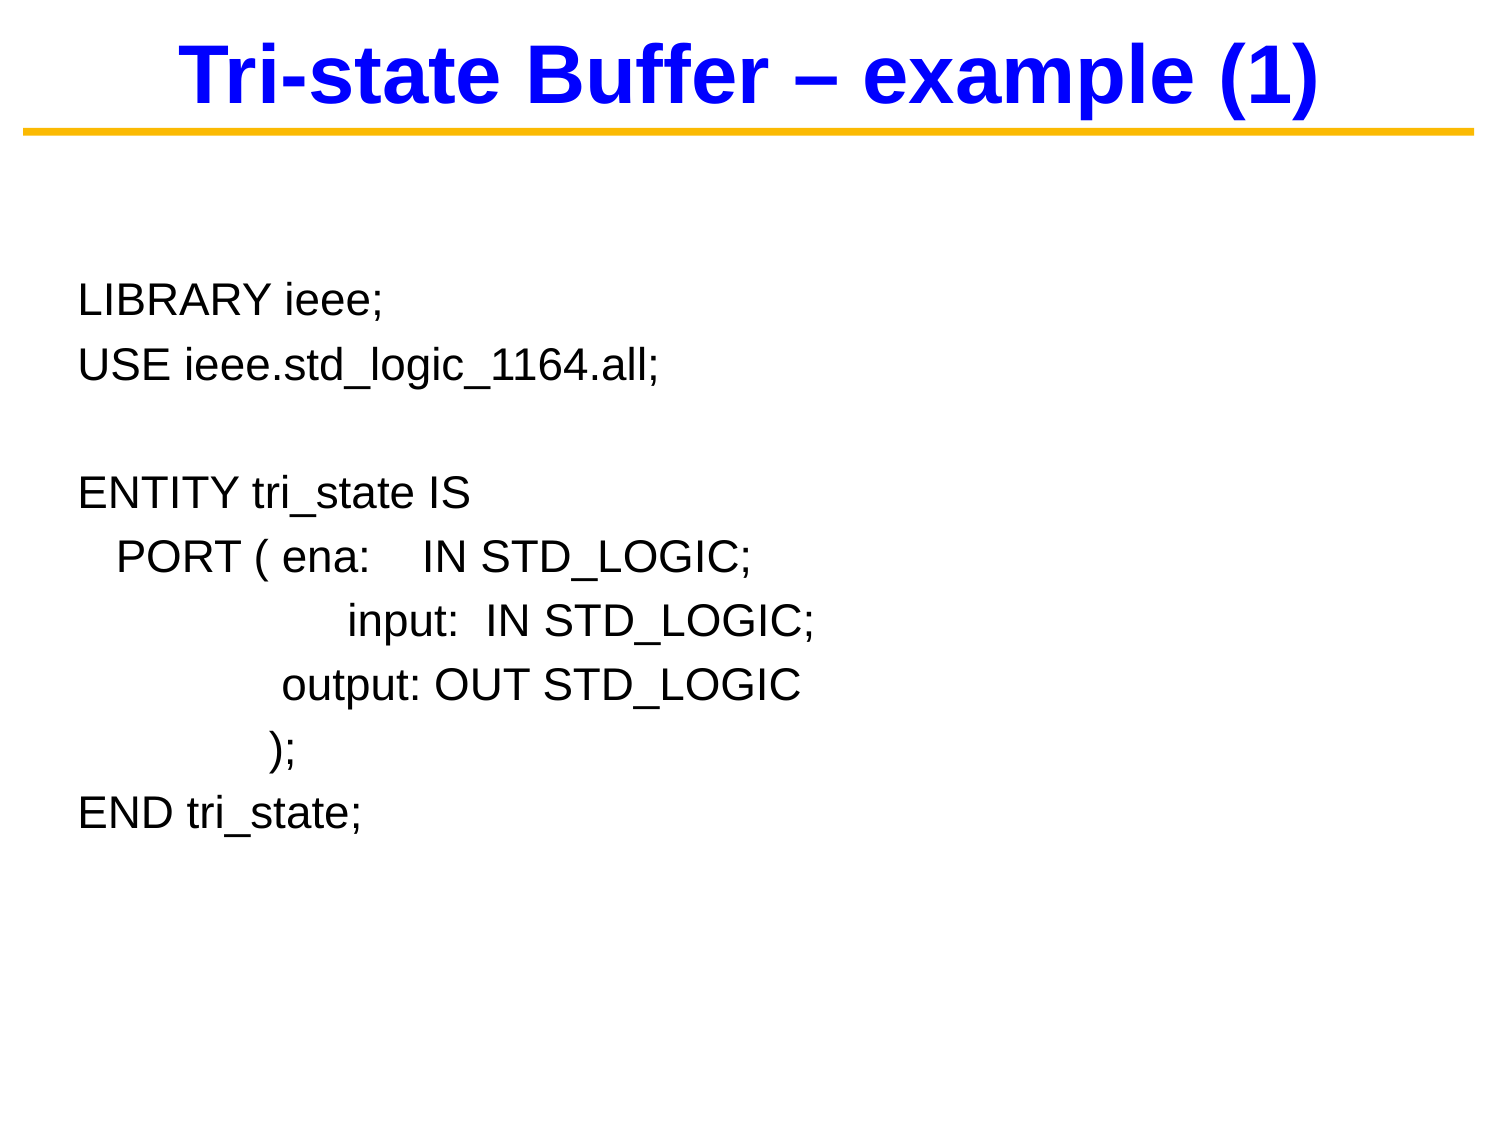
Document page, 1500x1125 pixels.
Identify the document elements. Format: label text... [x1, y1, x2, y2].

list LIBRARY ieee; USE ieee.std_logic_1164.all; ENTITY tri_state IS PORT ( ena: IN STD_LOGIC; input: IN STD_LOGIC; output: OUT STD_LOGIC ); END tri_state; [62, 262, 1438, 900]
title Tri-state Buffer – example (1) [28, 20, 1472, 121]
